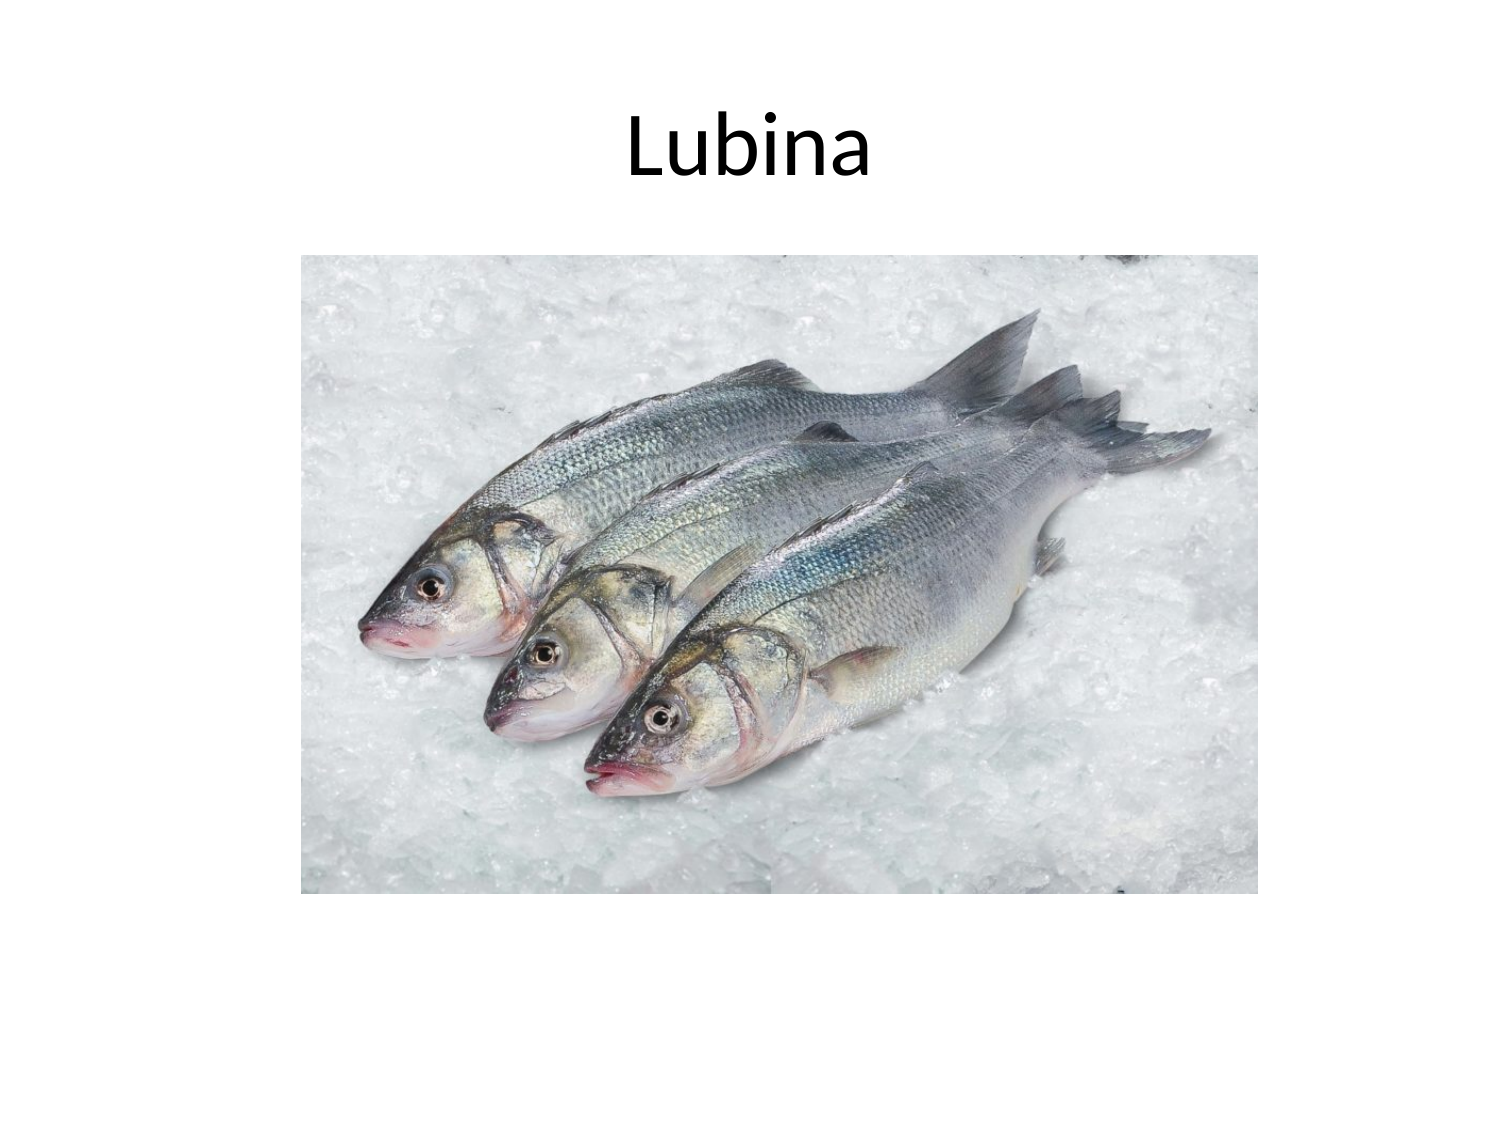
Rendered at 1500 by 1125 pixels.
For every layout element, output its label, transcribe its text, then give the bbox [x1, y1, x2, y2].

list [300, 255, 1259, 894]
title Lubina [75, 45, 1425, 233]
